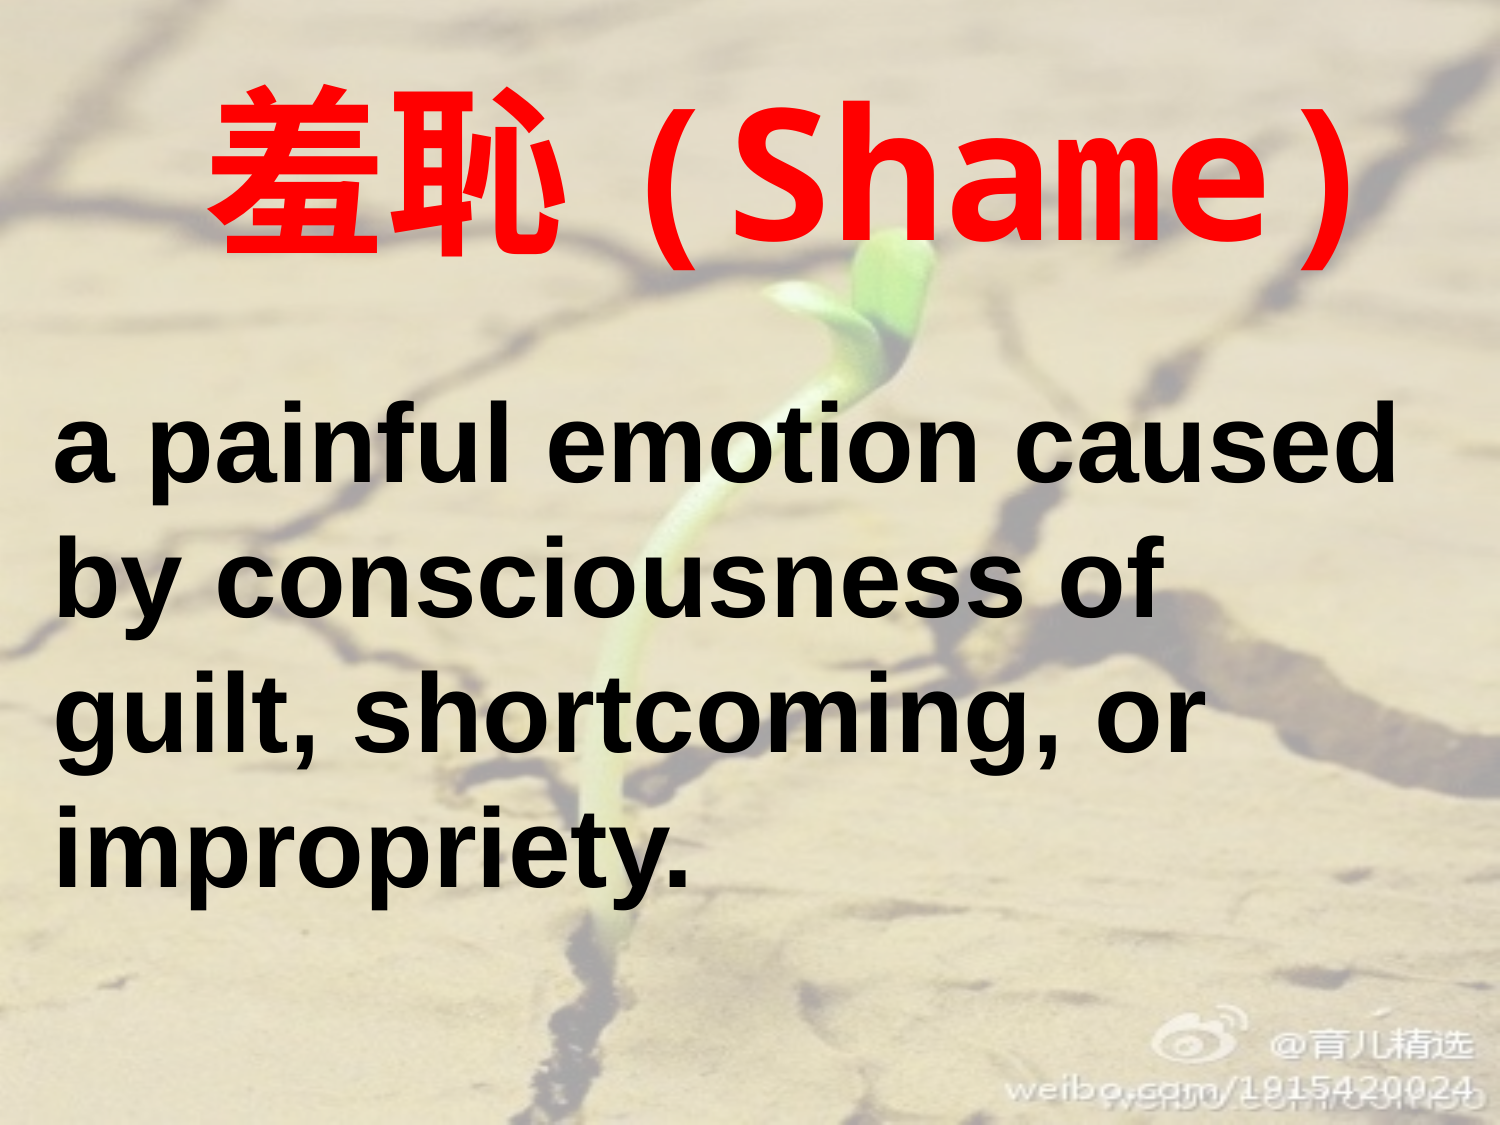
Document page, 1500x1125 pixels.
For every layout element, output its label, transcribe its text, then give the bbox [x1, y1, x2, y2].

text_box 羞恥(Shame) [124, 49, 1463, 285]
text_box a painful emotion caused by consciousness of guilt, shortcoming, or impropriety. [37, 362, 1463, 918]
